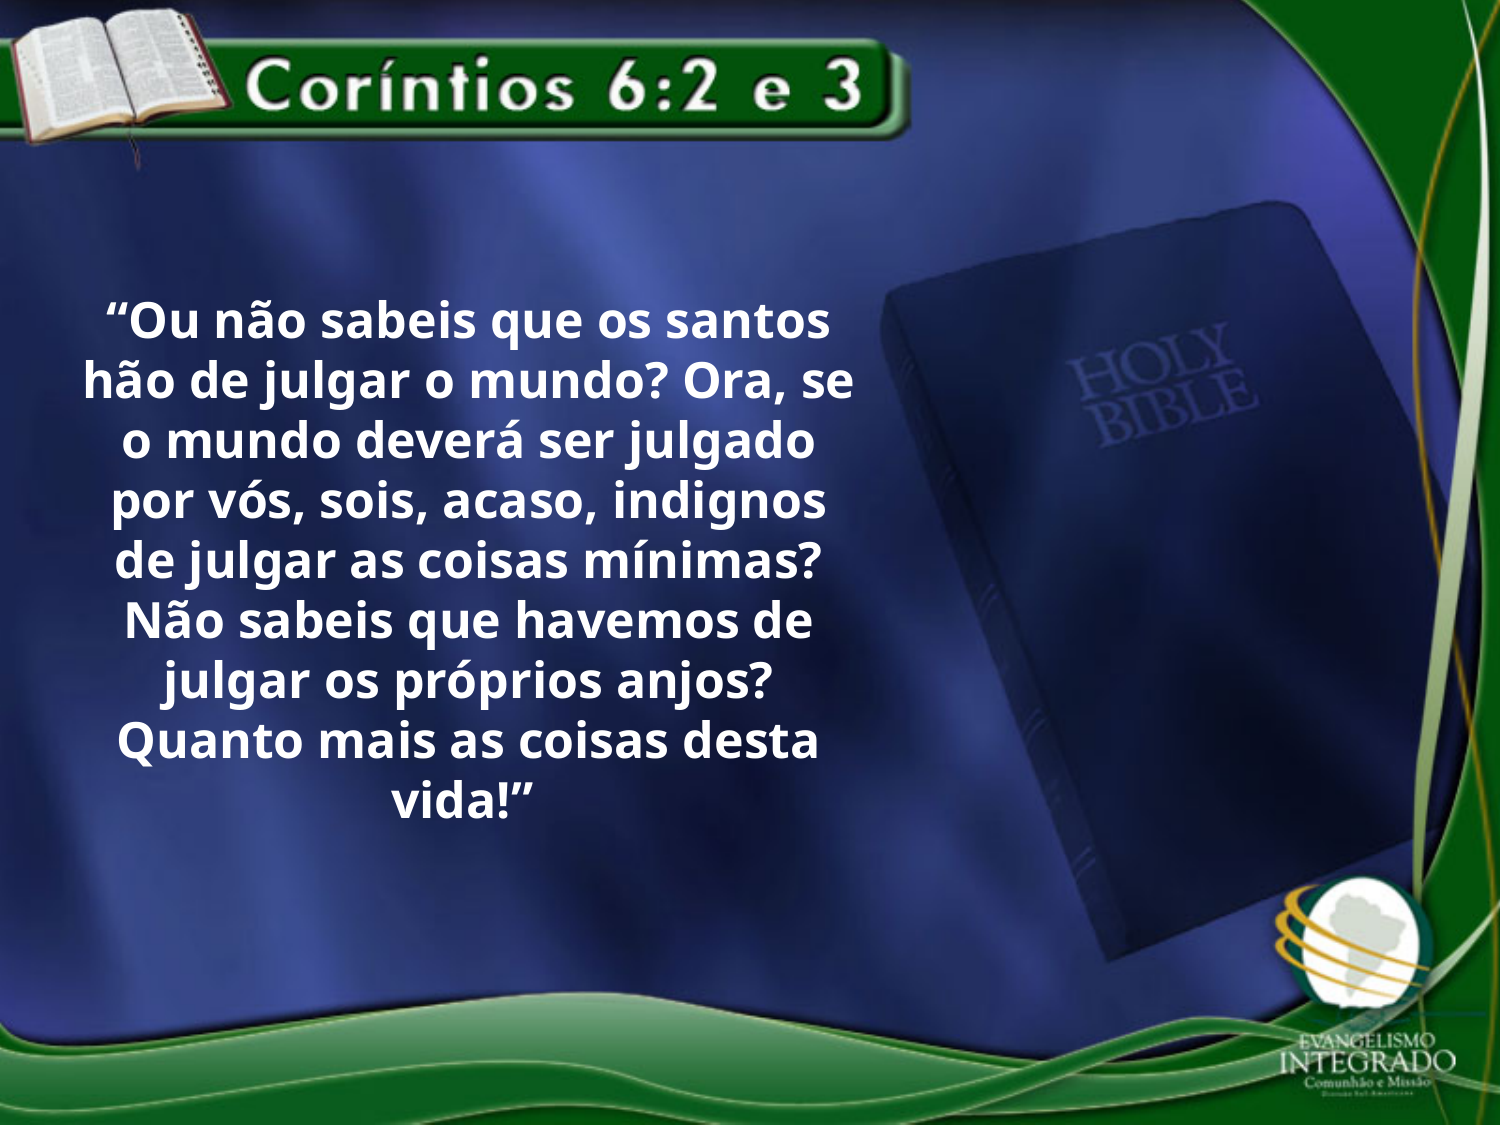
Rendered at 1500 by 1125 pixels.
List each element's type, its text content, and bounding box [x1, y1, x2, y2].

text_box “Ou não sabeis que os santos hão de julgar o mundo? Ora, se o mundo deverá ser julgado por vós, sois, acaso, indignos de julgar as coisas mínimas? Não sabeis que havemos de julgar os próprios anjos? Quanto mais as coisas desta vida!” [58, 281, 879, 836]
picture [0, 0, 1500, 1125]
